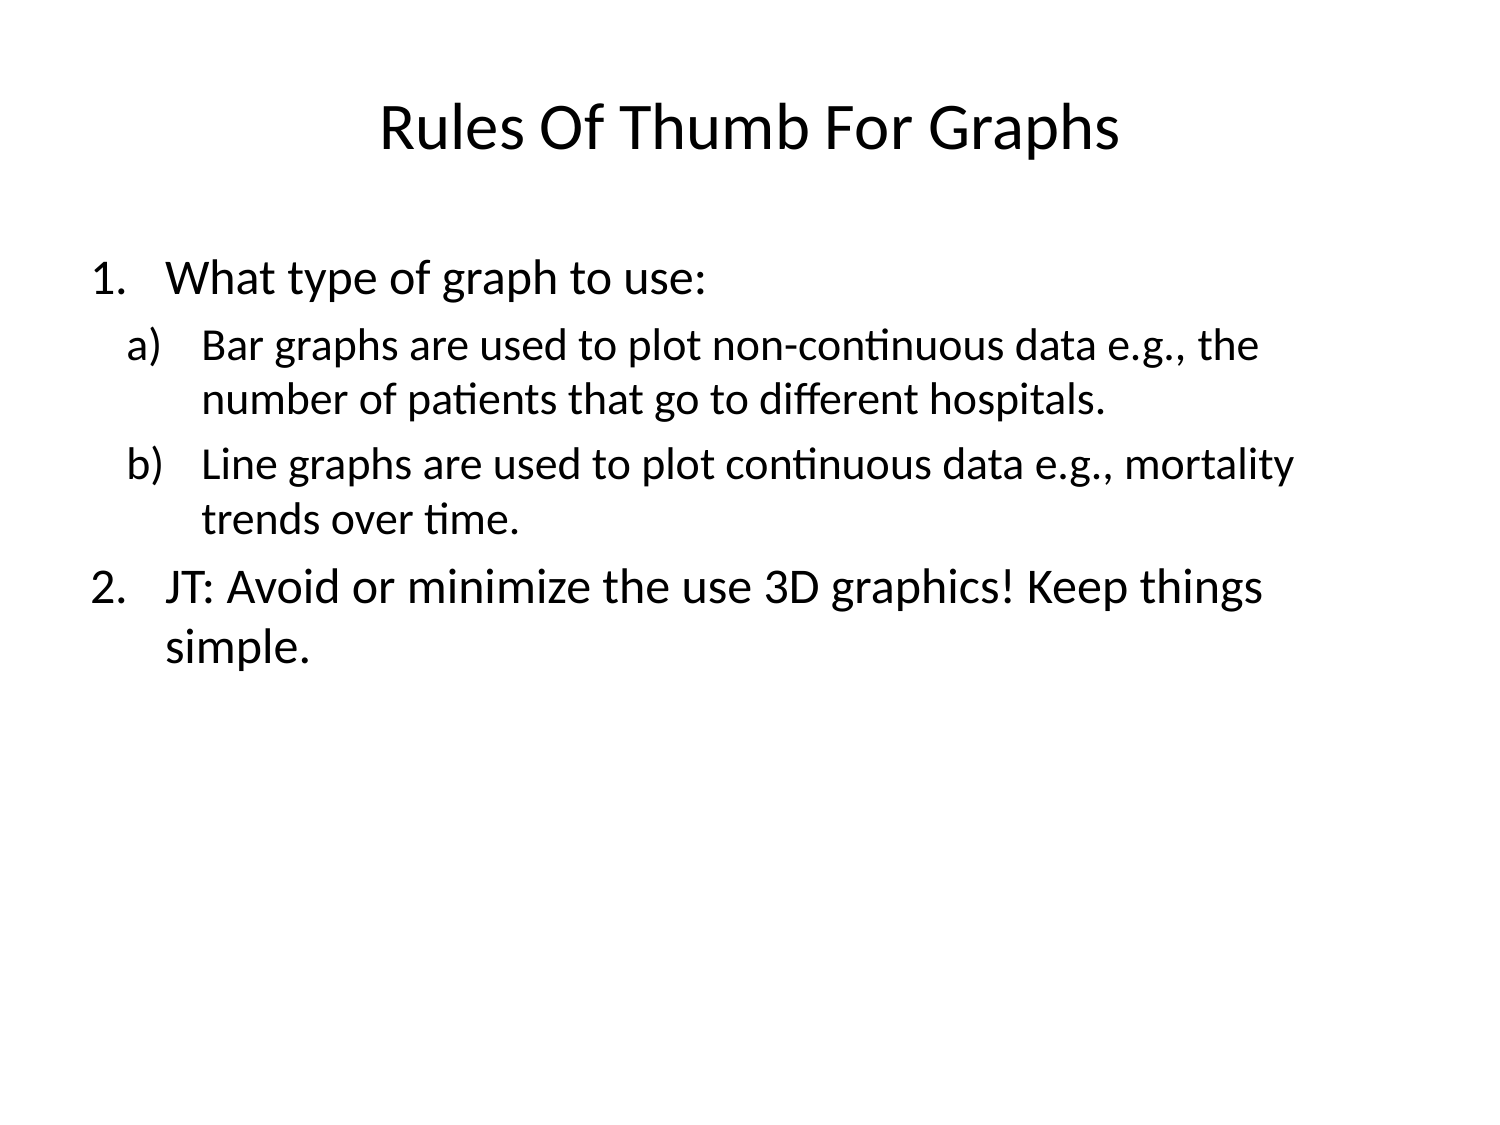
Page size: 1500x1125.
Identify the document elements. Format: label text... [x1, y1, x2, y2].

list What type of graph to use: Bar graphs are used to plot non-continuous data e.g., the number of patients that go to different hospitals. Line graphs are used to plot continuous data e.g., mortality trends over time. JT: Avoid or minimize the use 3D graphics! Keep things simple. [75, 237, 1425, 1063]
title Rules Of Thumb For Graphs [75, 45, 1425, 200]
